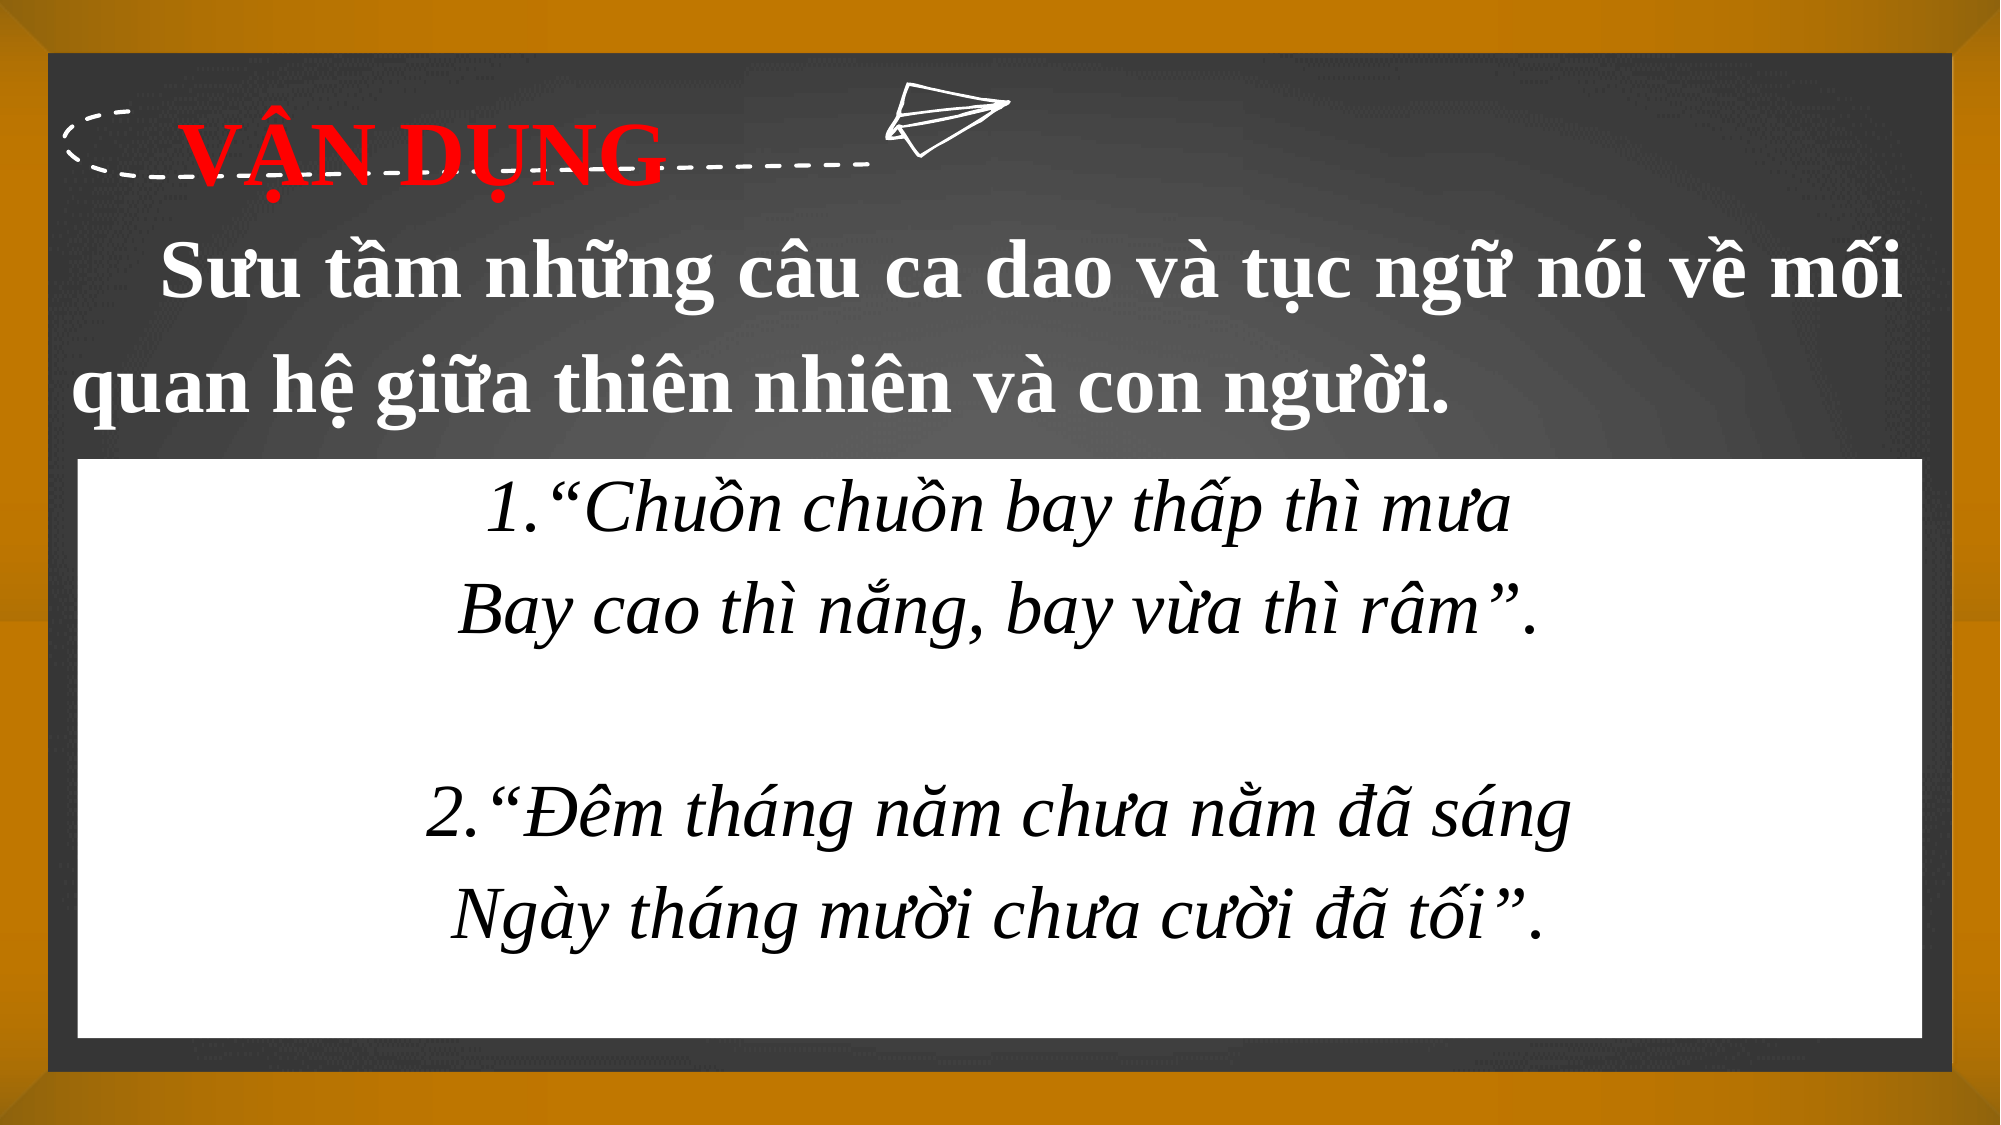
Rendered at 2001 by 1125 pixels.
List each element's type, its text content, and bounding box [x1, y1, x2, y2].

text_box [63, 82, 1011, 213]
picture [0, 0, 2000, 1125]
text_box 1.“Chuồn chuồn bay thấp thì mưa Bay cao thì nắng, bay vừa thì râm”. 2.“Đêm tháng năm chưa nằm đã sáng Ngày tháng mười chưa cười đã tối”. [77, 459, 1923, 1039]
text_box Sưu tầm những câu ca dao và tục ngữ nói về mối quan hệ giữa thiên nhiên và con người. [52, 190, 1923, 554]
